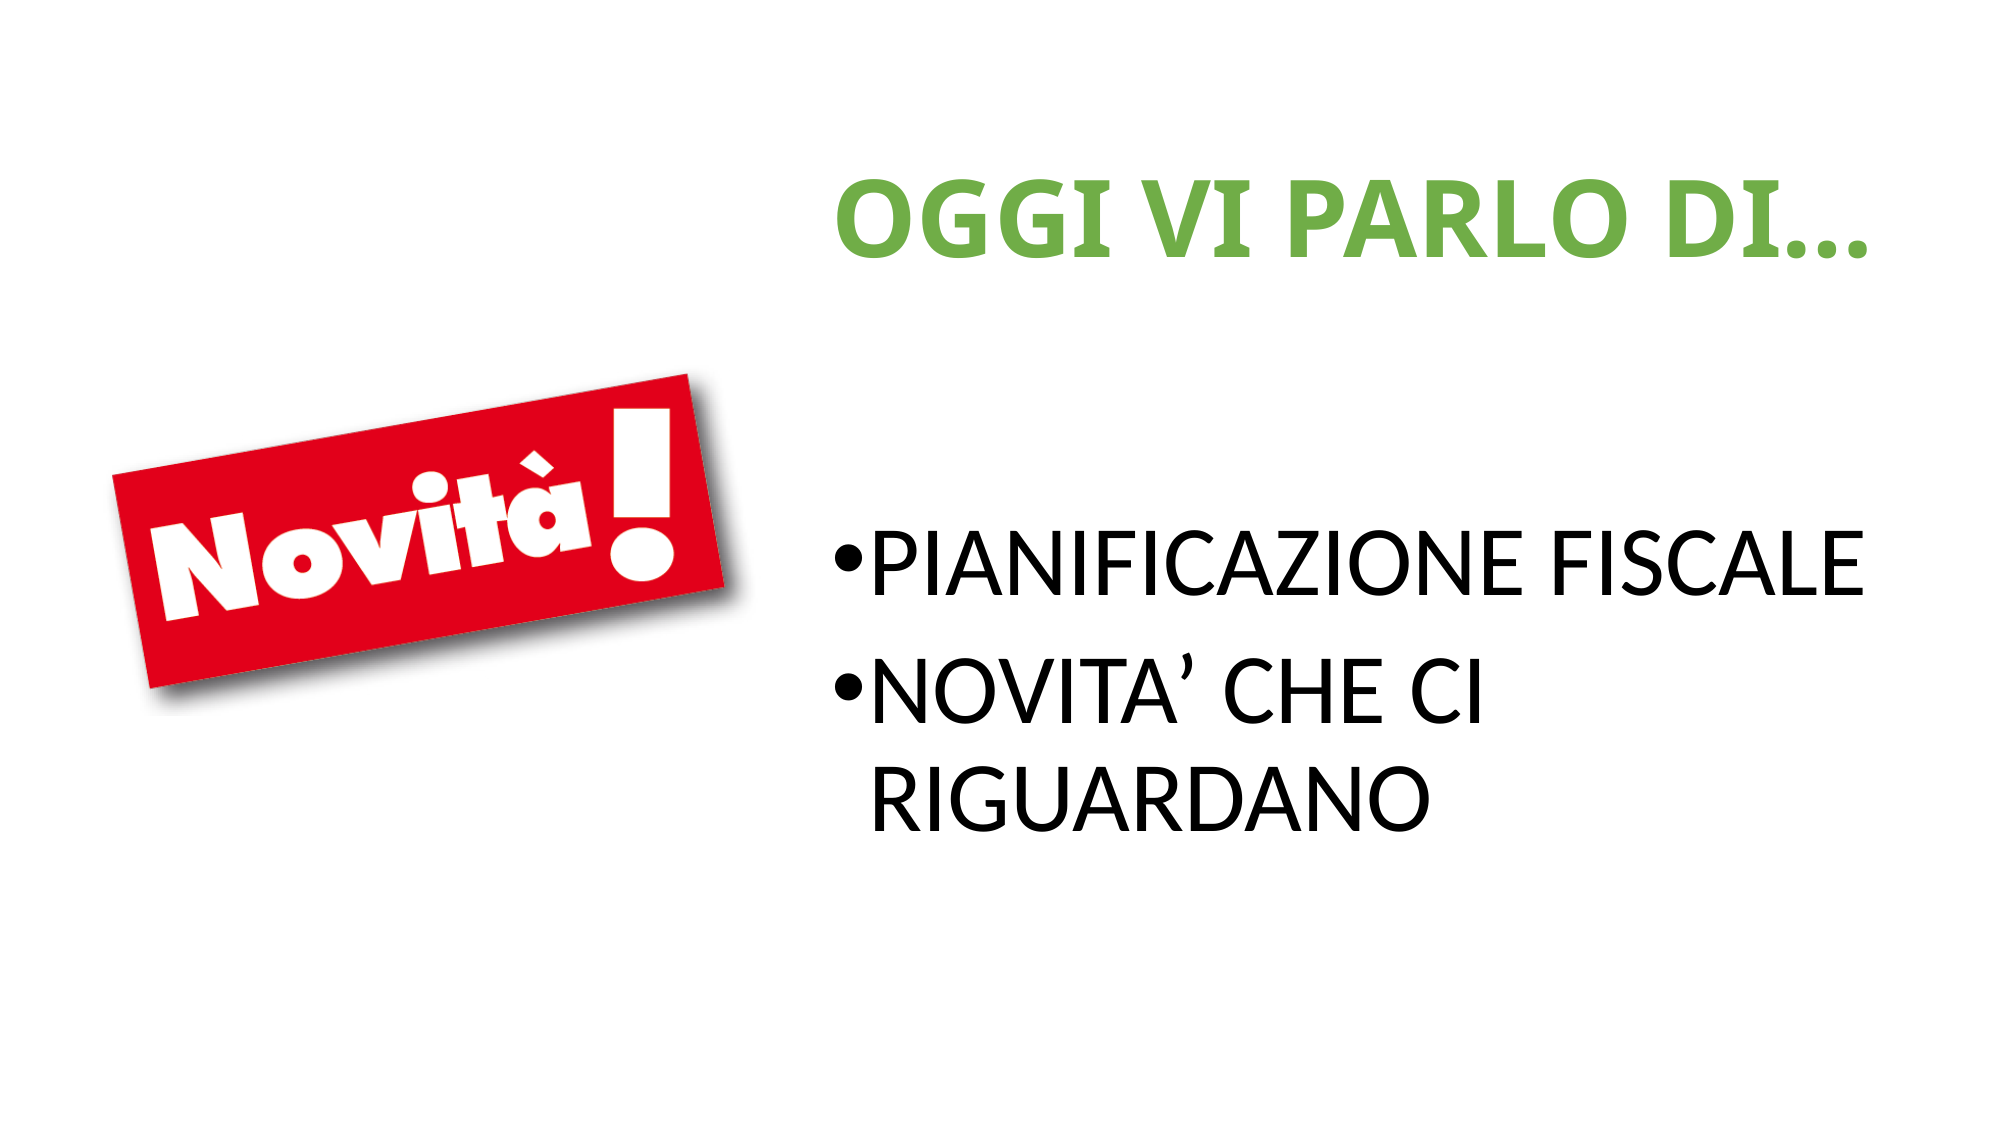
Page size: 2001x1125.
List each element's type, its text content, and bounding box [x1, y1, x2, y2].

picture [103, 365, 761, 716]
list PIANIFICAZIONE FISCALE NOVITA’ CHE CI RIGUARDANO [816, 360, 1895, 963]
title OGGI VI PARLO DI… [816, 104, 1895, 343]
